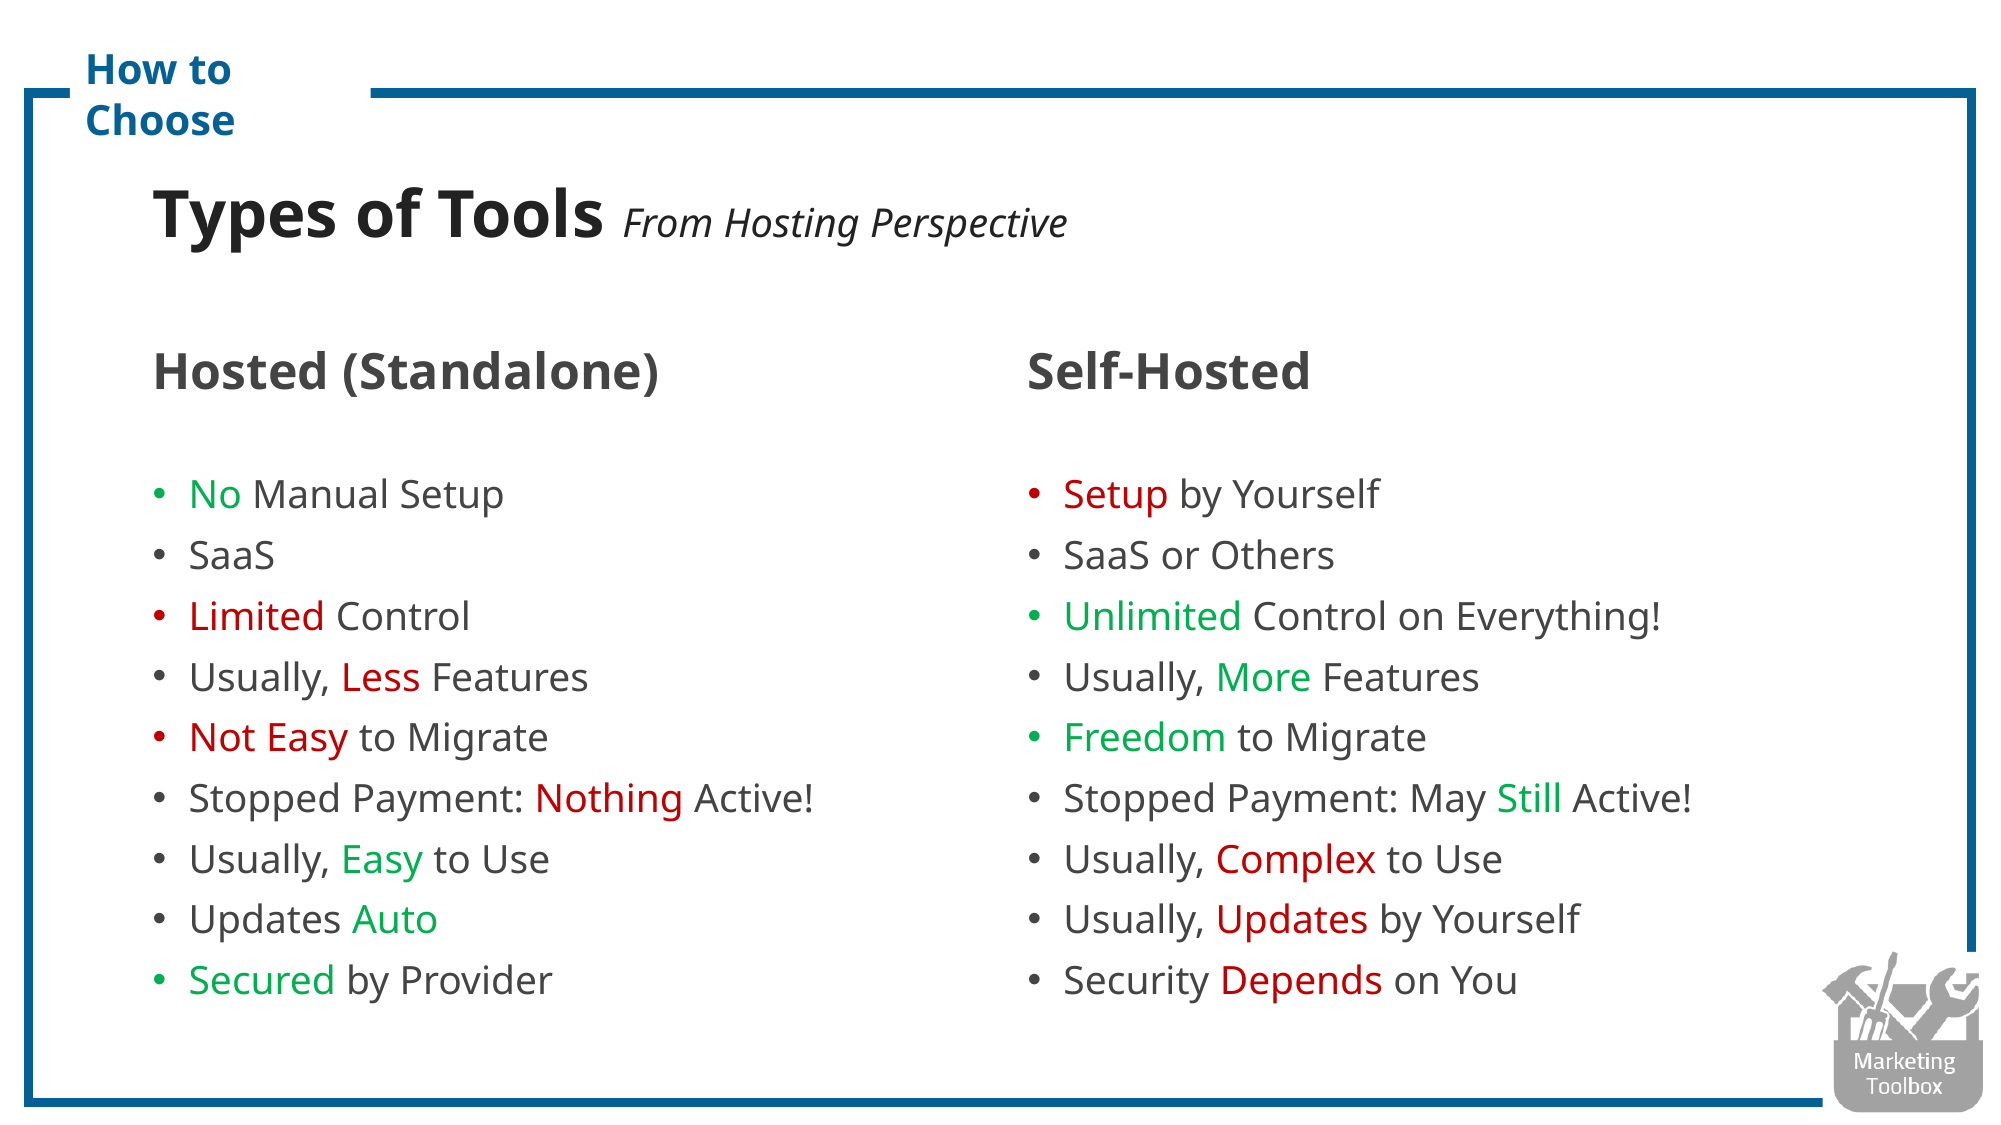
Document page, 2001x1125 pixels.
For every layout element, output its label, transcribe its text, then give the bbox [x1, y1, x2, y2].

list Setup by Yourself SaaS or Others Unlimited Control on Everything! Usually, More Features Freedom to Migrate Stopped Payment: May Still Active! Usually, Complex to Use Usually, Updates by Yourself Security Depends on You [1012, 410, 1863, 1016]
list No Manual Setup SaaS Limited Control Usually, Less Features Not Easy to Migrate Stopped Payment: Nothing Active! Usually, Easy to Use Updates Auto Secured by Provider [137, 410, 984, 1016]
list How to Choose [69, 53, 371, 134]
title Types of Tools From Hosting Perspective [137, 173, 1863, 260]
list Self-Hosted [1012, 275, 1863, 410]
list Hosted (Standalone) [137, 275, 984, 410]
